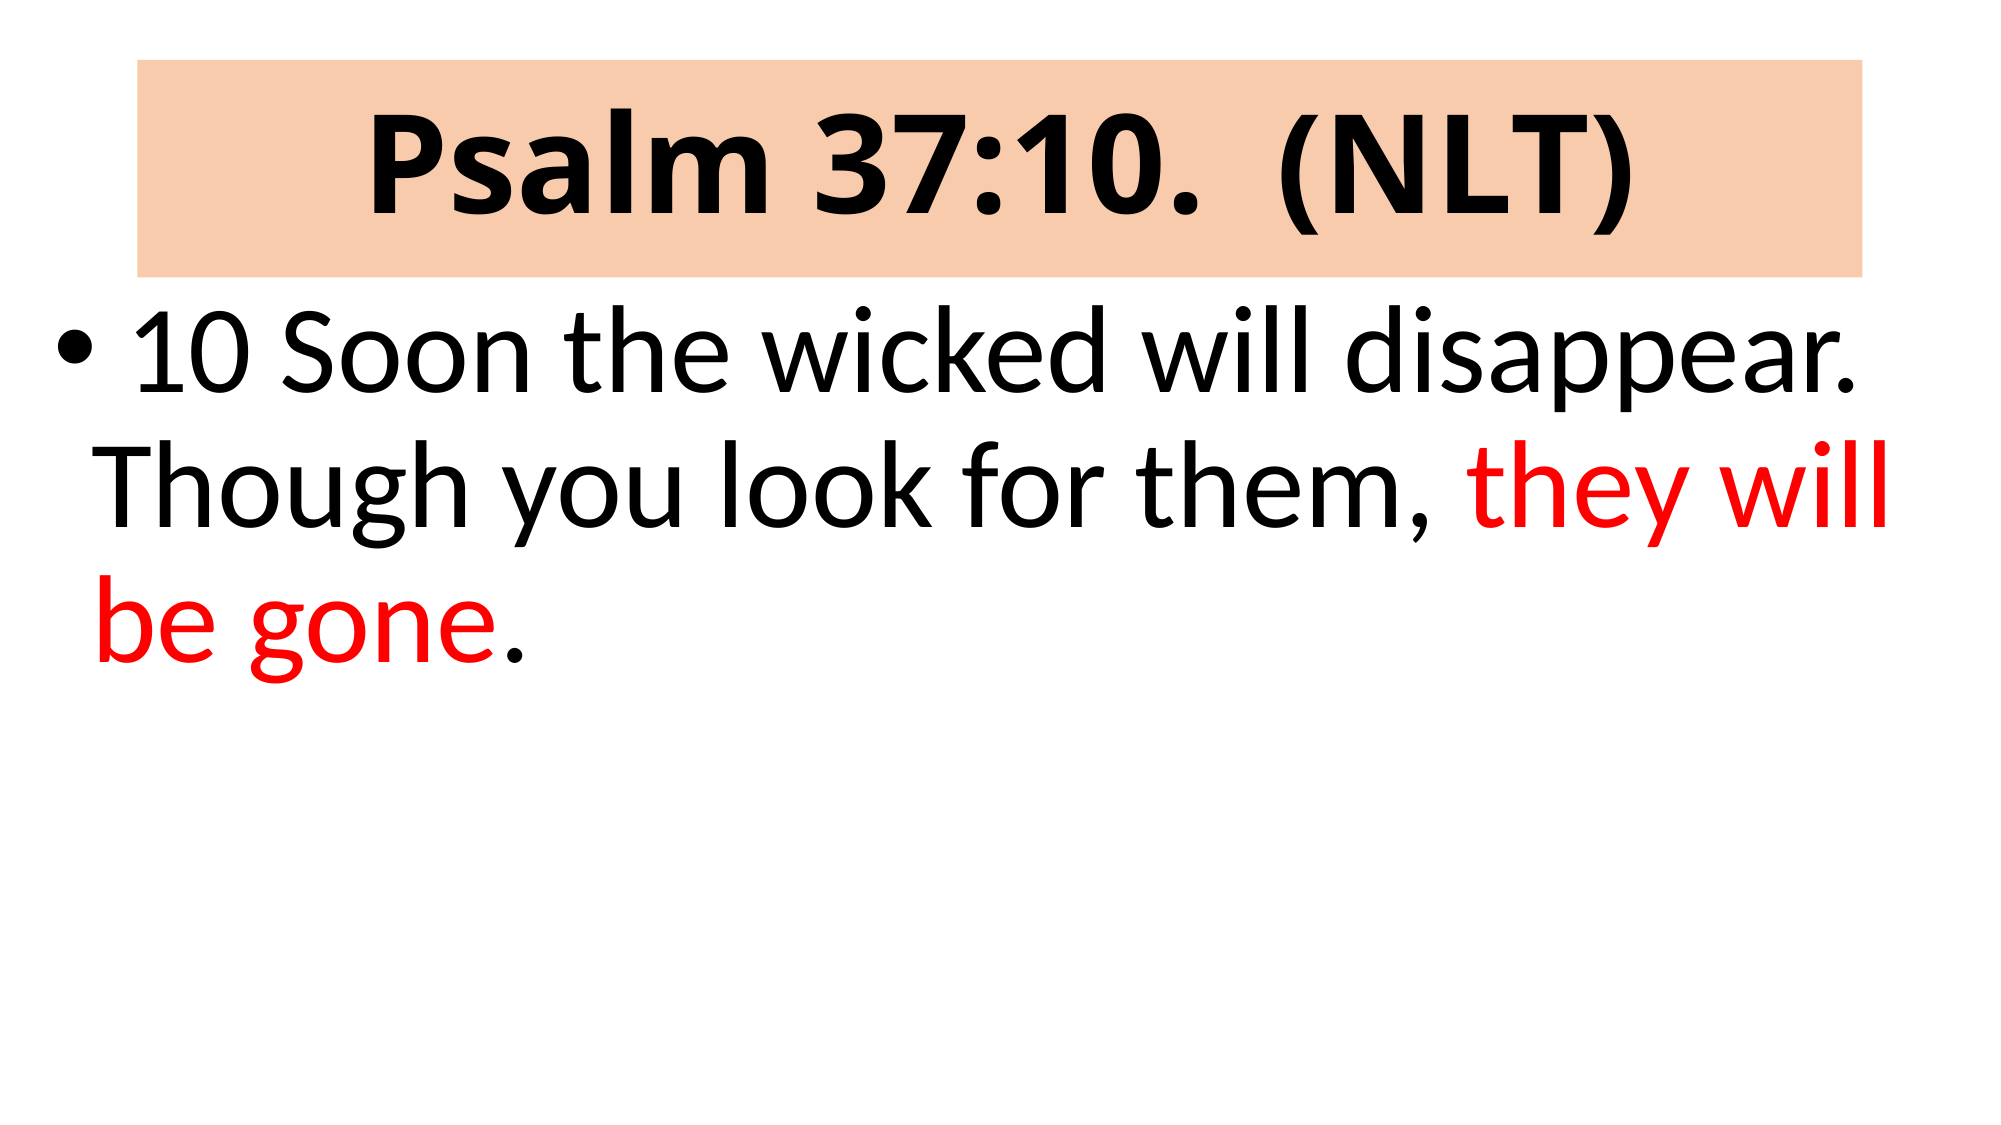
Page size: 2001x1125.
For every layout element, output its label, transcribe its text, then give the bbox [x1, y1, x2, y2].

title Psalm 37:10. (NLT) [137, 59, 1863, 277]
list 10 Soon the wicked will disappear. Though you look for them, they will be gone. [38, 277, 1962, 1072]
